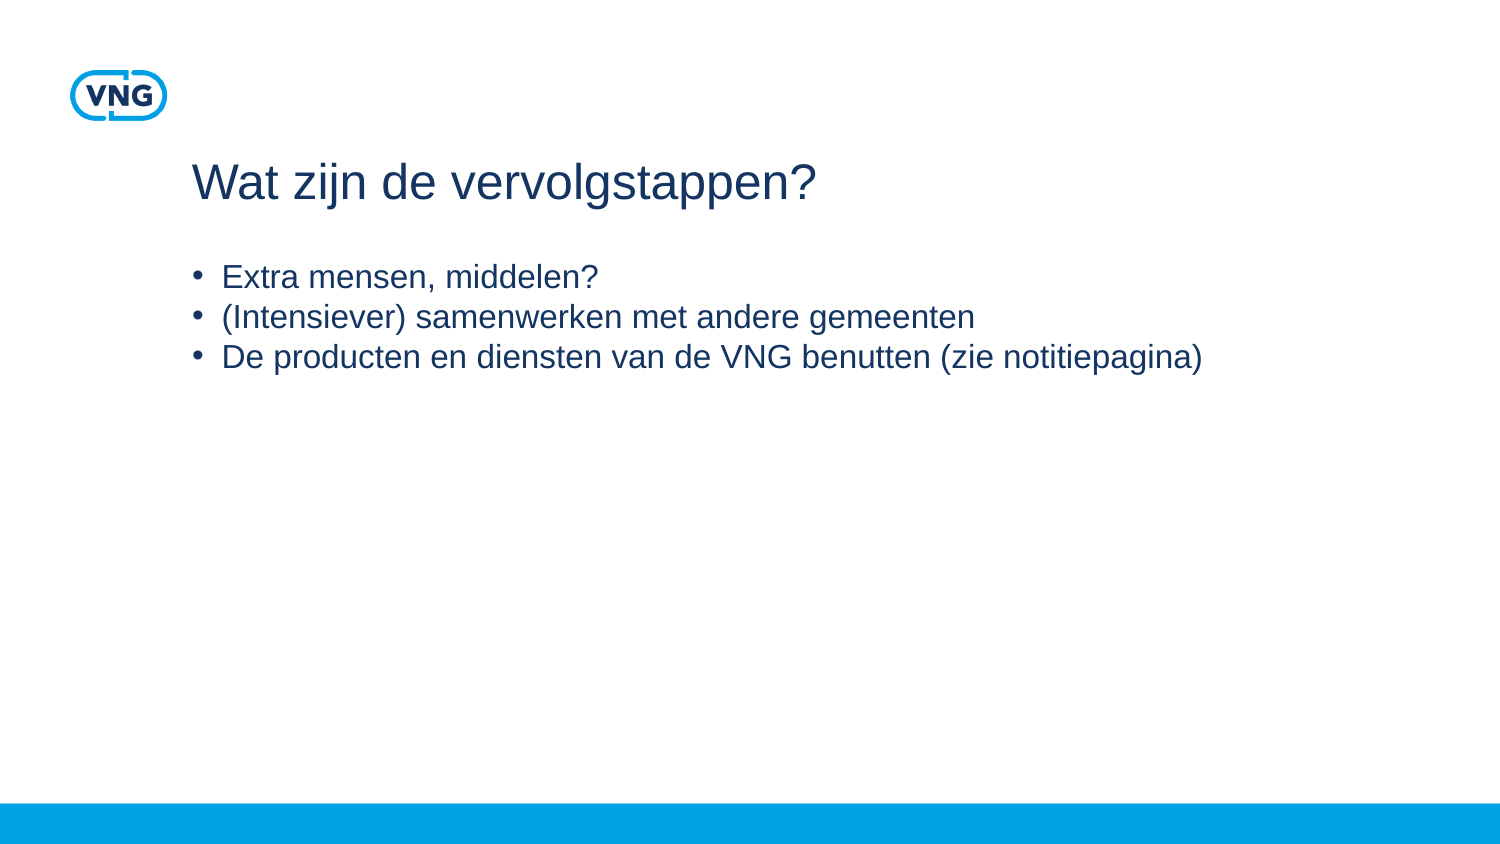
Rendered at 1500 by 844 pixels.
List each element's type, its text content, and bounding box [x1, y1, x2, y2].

picture [0, 0, 1500, 803]
title Wat zijn de vervolgstappen? [177, 141, 1323, 225]
list Extra mensen, middelen? (Intensiever) samenwerken met andere gemeenten De producten en diensten van de VNG benutten (zie notitiepagina) [177, 248, 1323, 756]
